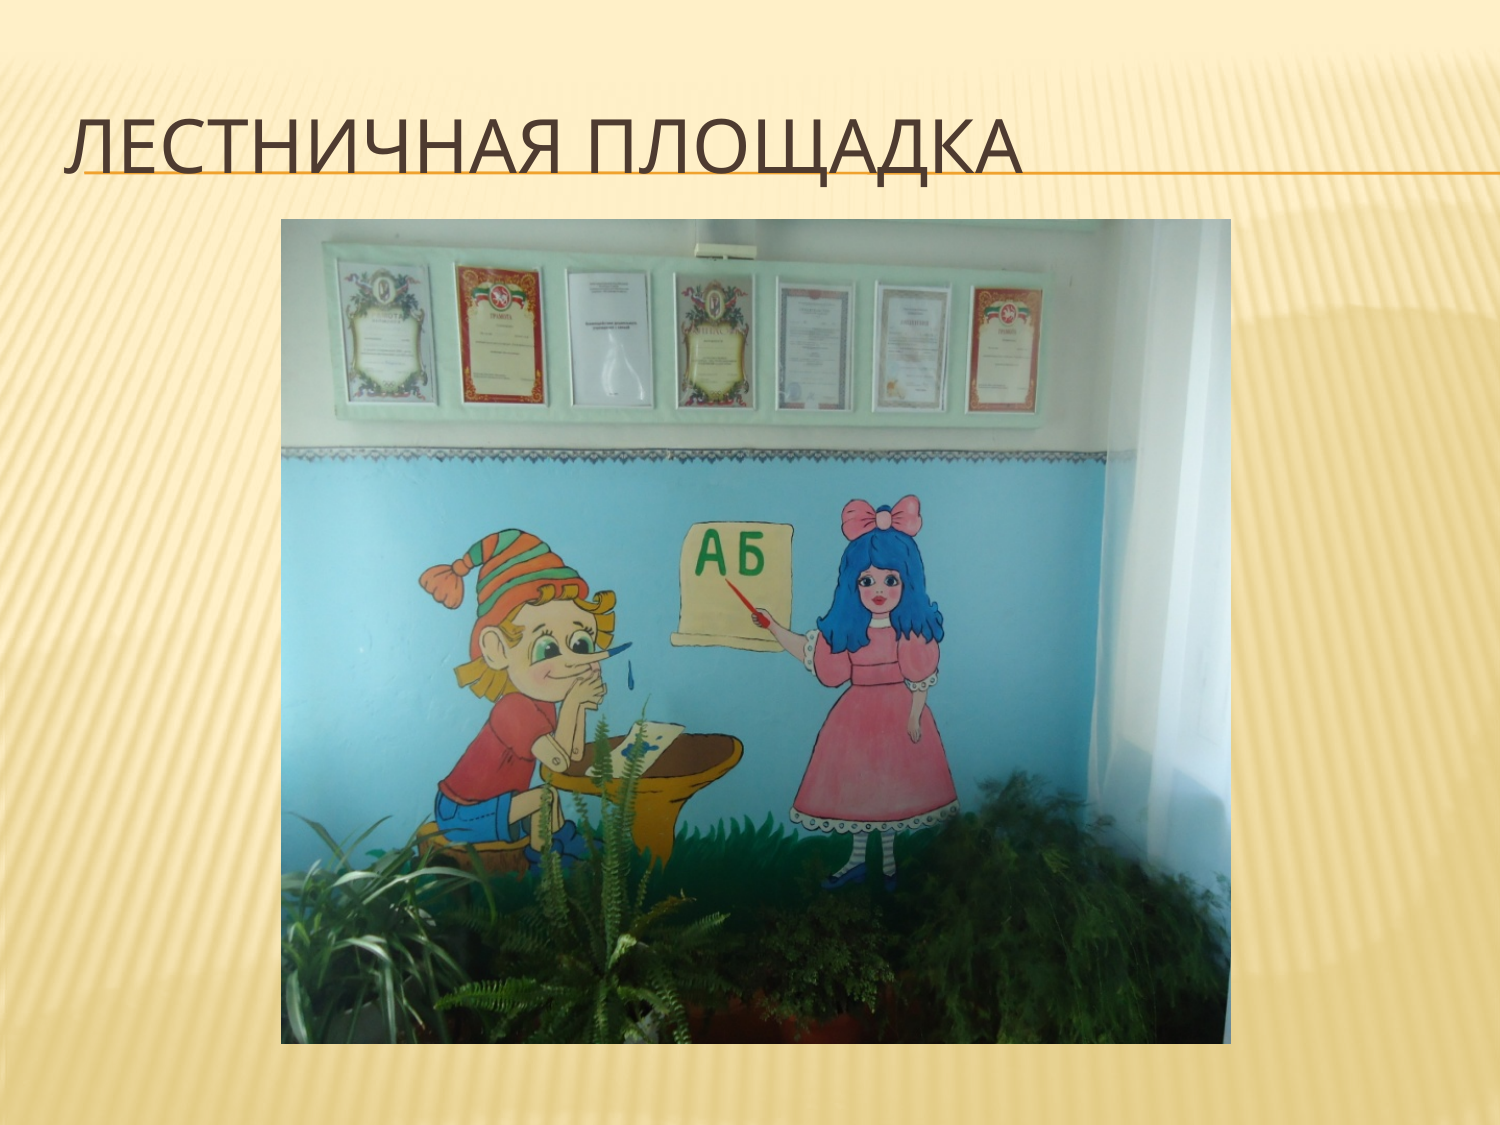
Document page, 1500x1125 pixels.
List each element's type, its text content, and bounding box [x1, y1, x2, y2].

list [280, 219, 1231, 1045]
title Лестничная площадка [50, 75, 1475, 213]
